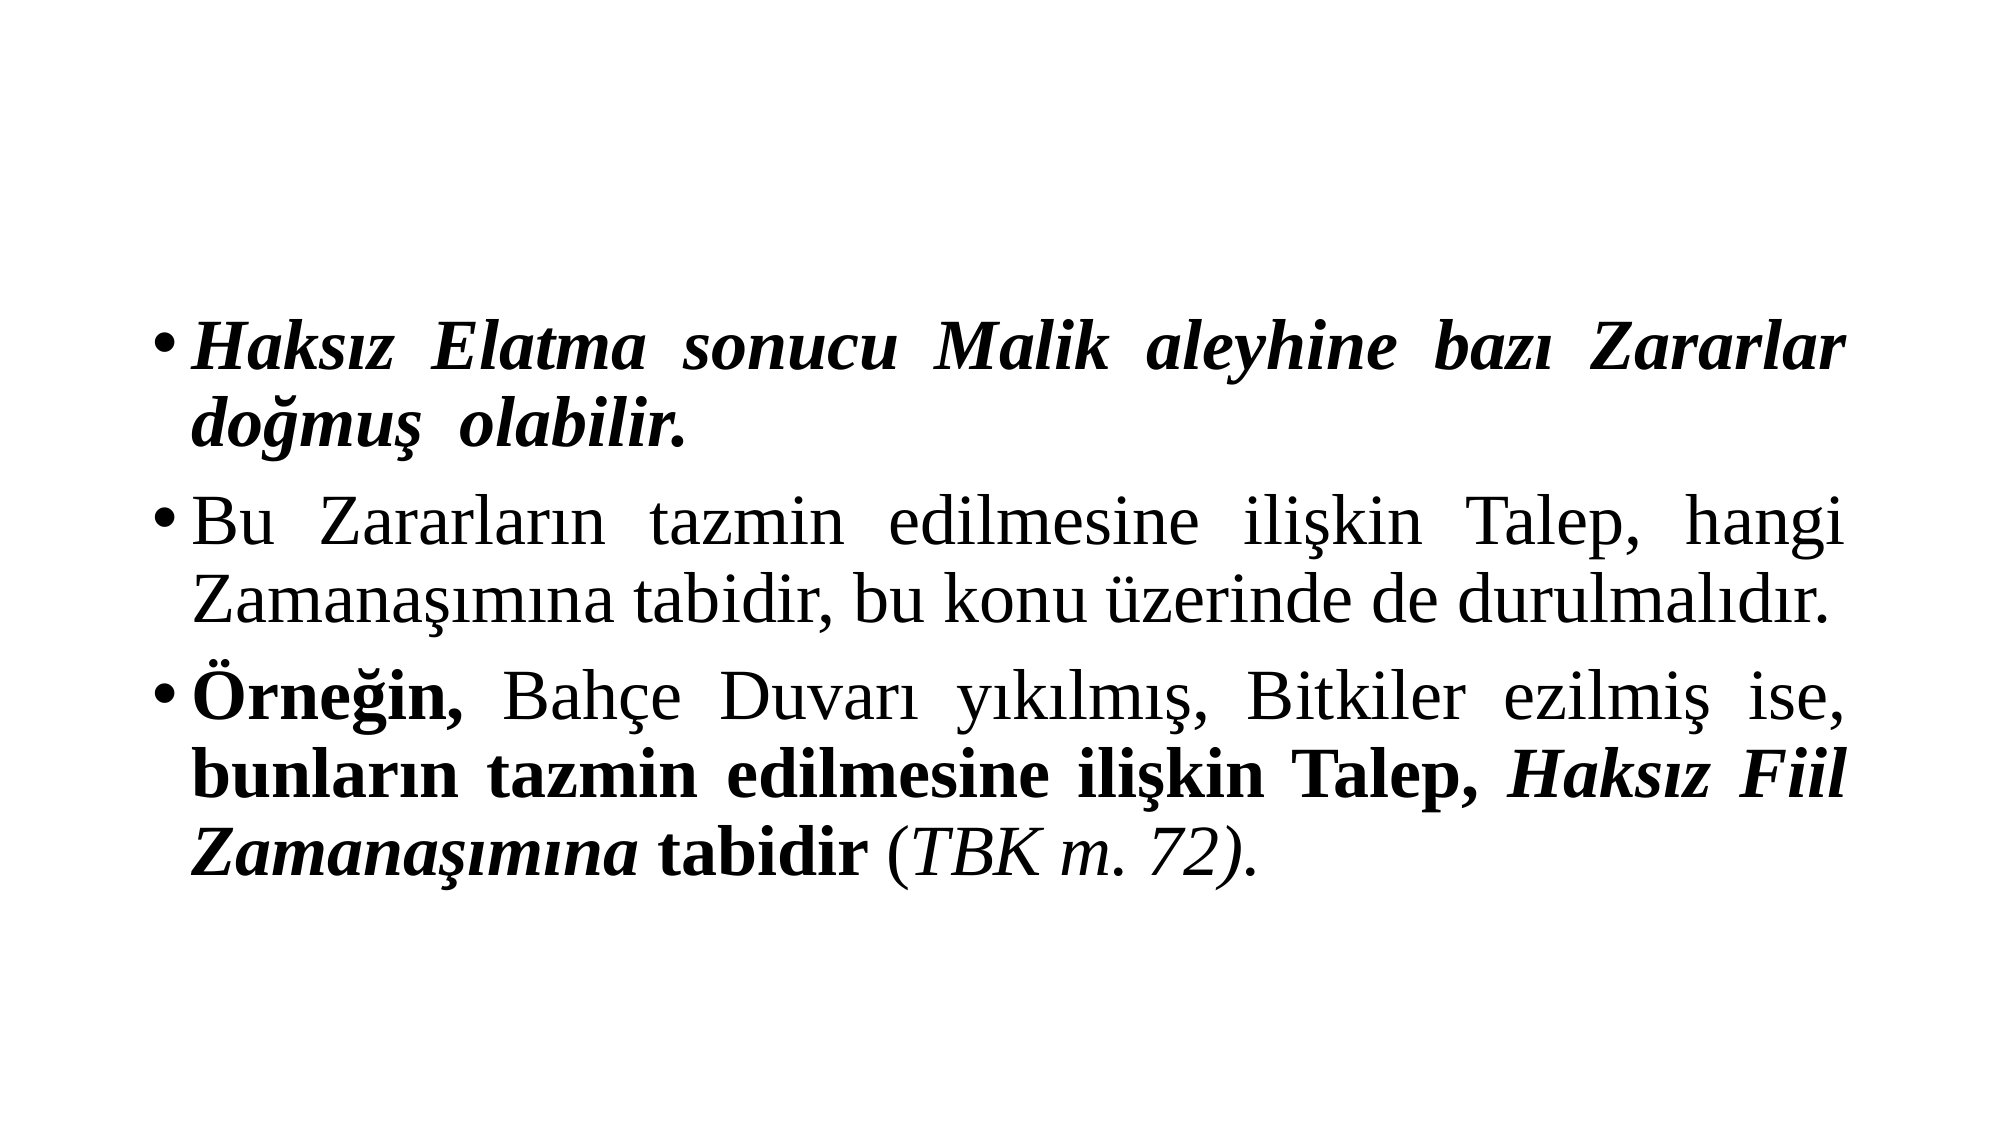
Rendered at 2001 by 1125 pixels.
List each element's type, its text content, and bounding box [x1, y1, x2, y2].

list Haksız Elatma sonucu Malik aleyhine bazı Zararlar doğmuş olabilir. Bu Zararların tazmin edilmesine ilişkin Talep, hangi Zamanaşımına tabidir, bu konu üzerinde de durulmalıdır. Örneğin, Bahçe Duvarı yıkılmış, Bitkiler ezilmiş ise, bunların tazmin edilmesine ilişkin Talep, Haksız Fiil Zamanaşımına tabidir (TBK m. 72). [137, 299, 1863, 1014]
